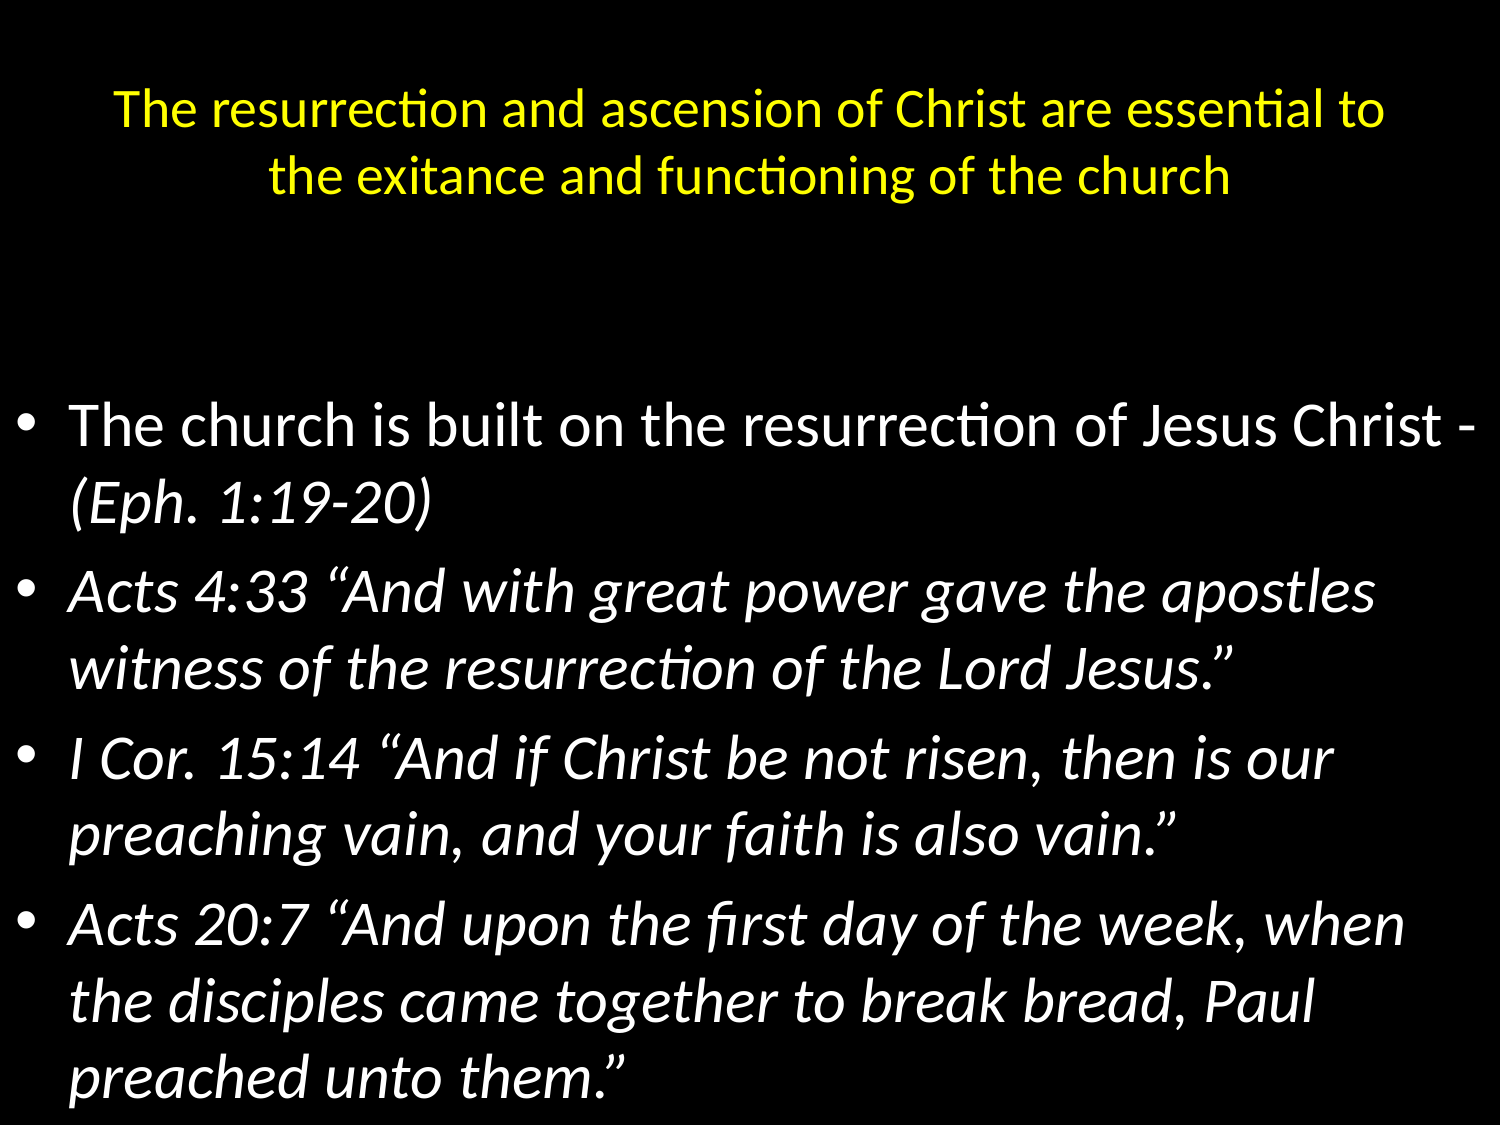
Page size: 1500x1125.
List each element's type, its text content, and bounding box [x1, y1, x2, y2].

title The resurrection and ascension of Christ are essential to the exitance and functioning of the church [75, 45, 1425, 233]
list The church is built on the resurrection of Jesus Christ - (Eph. 1:19-20) Acts 4:33 “And with great power gave the apostles witness of the resurrection of the Lord Jesus.” I Cor. 15:14 “And if Christ be not risen, then is our preaching vain, and your faith is also vain.” Acts 20:7 “And upon the first day of the week, when the disciples came together to break bread, Paul preached unto them.” [0, 375, 1500, 1125]
